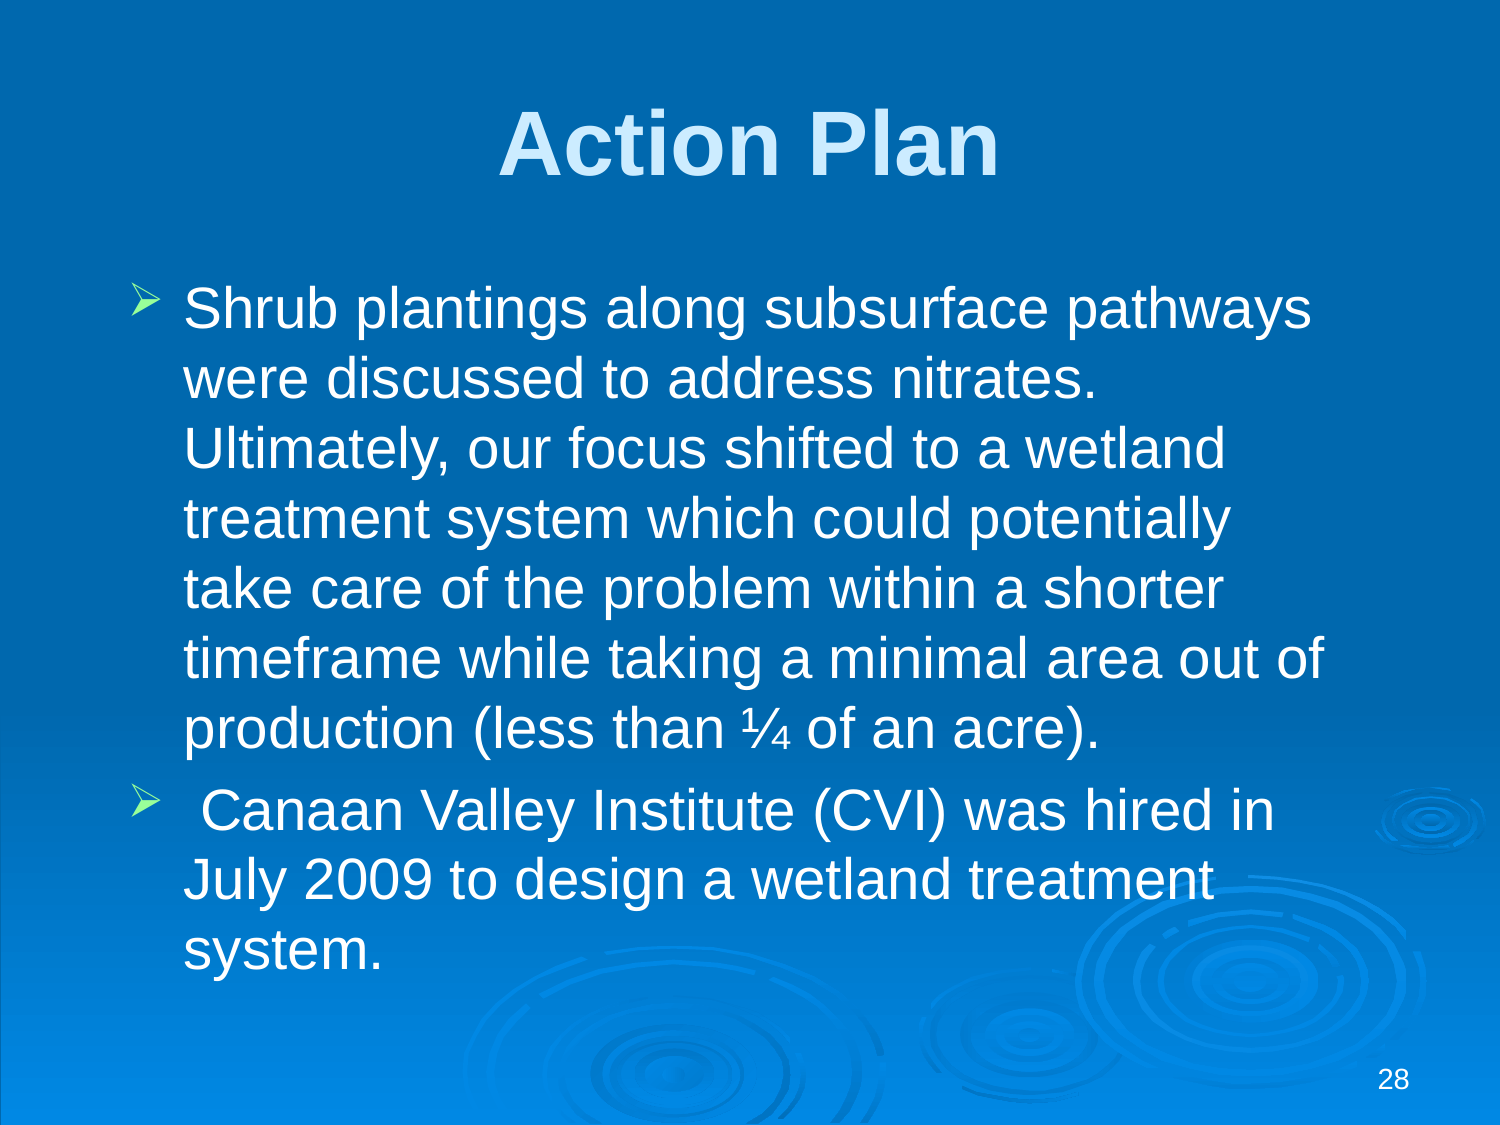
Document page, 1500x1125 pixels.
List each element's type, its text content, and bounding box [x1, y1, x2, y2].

list Shrub plantings along subsurface pathways were discussed to address nitrates. Ultimately, our focus shifted to a wetland treatment system which could potentially take care of the problem within a shorter timeframe while taking a minimal area out of production (less than ¼ of an acre). Canaan Valley Institute (CVI) was hired in July 2009 to design a wetland treatment system. [112, 262, 1351, 1006]
slide_number 28 [1074, 1024, 1426, 1103]
title Action Plan [74, 45, 1426, 233]
